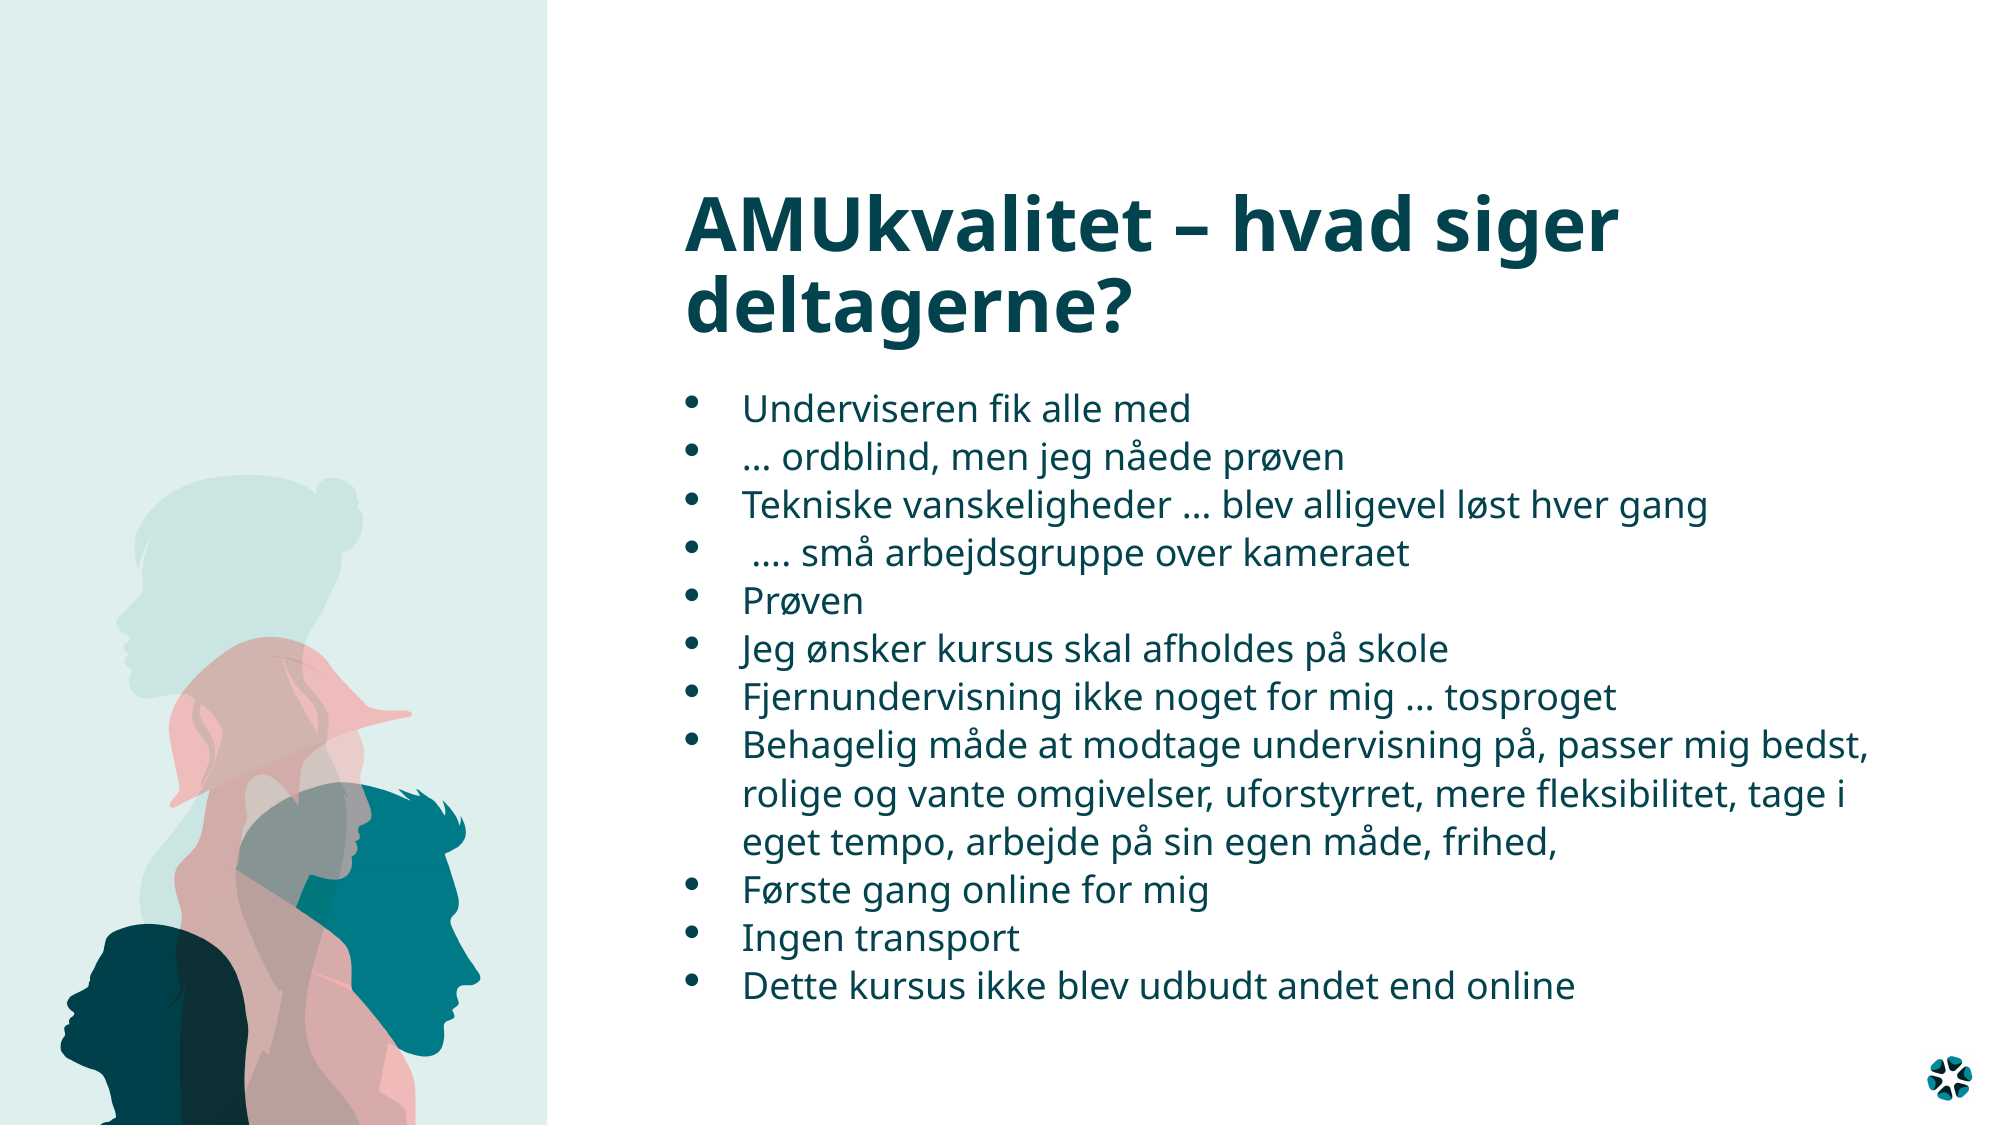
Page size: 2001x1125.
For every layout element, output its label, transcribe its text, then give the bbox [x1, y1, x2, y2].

text_box Underviseren fik alle med … ordblind, men jeg nåede prøven Tekniske vanskeligheder … blev alligevel løst hver gang …. små arbejdsgruppe over kameraet Prøven Jeg ønsker kursus skal afholdes på skole Fjernundervisning ikke noget for mig … tosproget Behagelig måde at modtage undervisning på, passer mig bedst, rolige og vante omgivelser, uforstyrret, mere fleksibilitet, tage i eget tempo, arbejde på sin egen måde, frihed, Første gang online for mig Ingen transport Dette kursus ikke blev udbudt andet end online [670, 373, 1924, 1125]
text_box AMUkvalitet – hvad siger deltagerne? [670, 179, 1826, 373]
picture [1923, 1054, 1975, 1103]
picture [25, 453, 506, 1125]
text_box [0, 0, 548, 1125]
